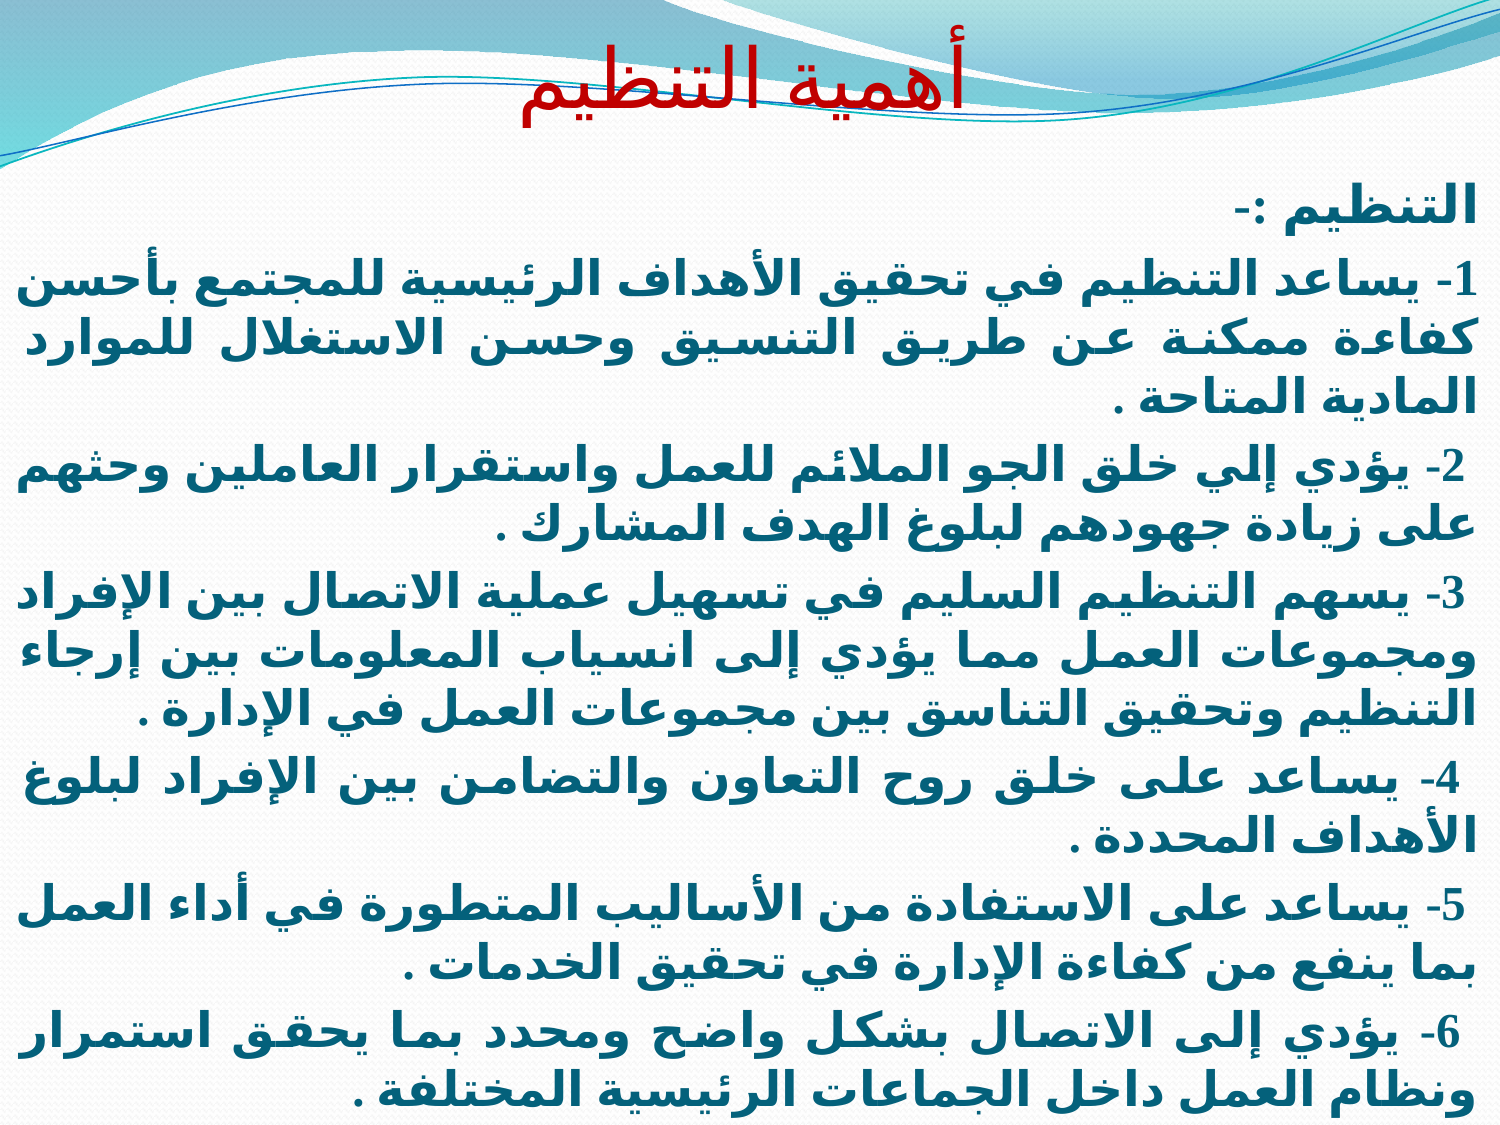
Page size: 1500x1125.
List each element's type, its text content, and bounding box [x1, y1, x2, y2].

title أهمية التنظيم [0, 0, 1500, 125]
list التنظيم :- 1- يساعد التنظيم في تحقيق الأهداف الرئيسية للمجتمع بأحسن كفاءة ممكنة عن طريق التنسيق وحسن الاستغلال للموارد المادية المتاحة . 2- يؤدي إلي خلق الجو الملائم للعمل واستقرار العاملين وحثهم على زيادة جهودهم لبلوغ الهدف المشارك . 3- يسهم التنظيم السليم في تسهيل عملية الاتصال بين الإفراد ومجموعات العمل مما يؤدي إلى انسياب المعلومات بين إرجاء التنظيم وتحقيق التناسق بين مجموعات العمل في الإدارة . 4- يساعد على خلق روح التعاون والتضامن بين الإفراد لبلوغ الأهداف المحددة . 5- يساعد على الاستفادة من الأساليب المتطورة في أداء العمل بما ينفع من كفاءة الإدارة في تحقيق الخدمات . 6- يؤدي إلى الاتصال بشكل واضح ومحدد بما يحقق استمرار ونظام العمل داخل الجماعات الرئيسية المختلفة . [0, 162, 1500, 1125]
